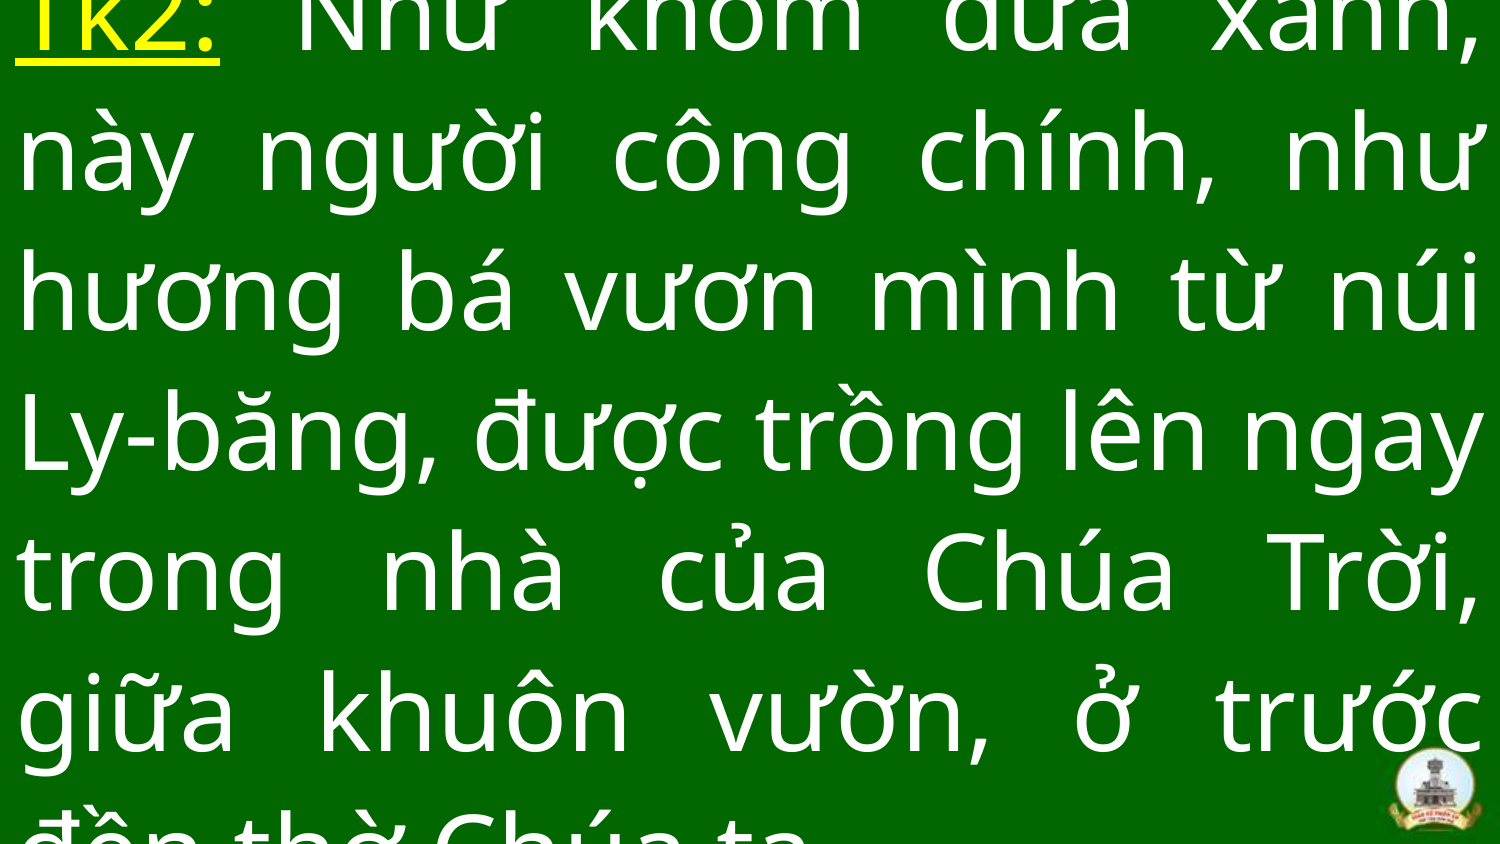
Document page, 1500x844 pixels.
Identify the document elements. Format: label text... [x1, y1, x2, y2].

title Tk2: Như khóm dưa xanh, này người công chính, như hương bá vươn mình từ núi Ly-băng, được trồng lên ngay trong nhà của Chúa Trời, giữa khuôn vườn, ở trước đền thờ Chúa ta. [0, 0, 1500, 844]
